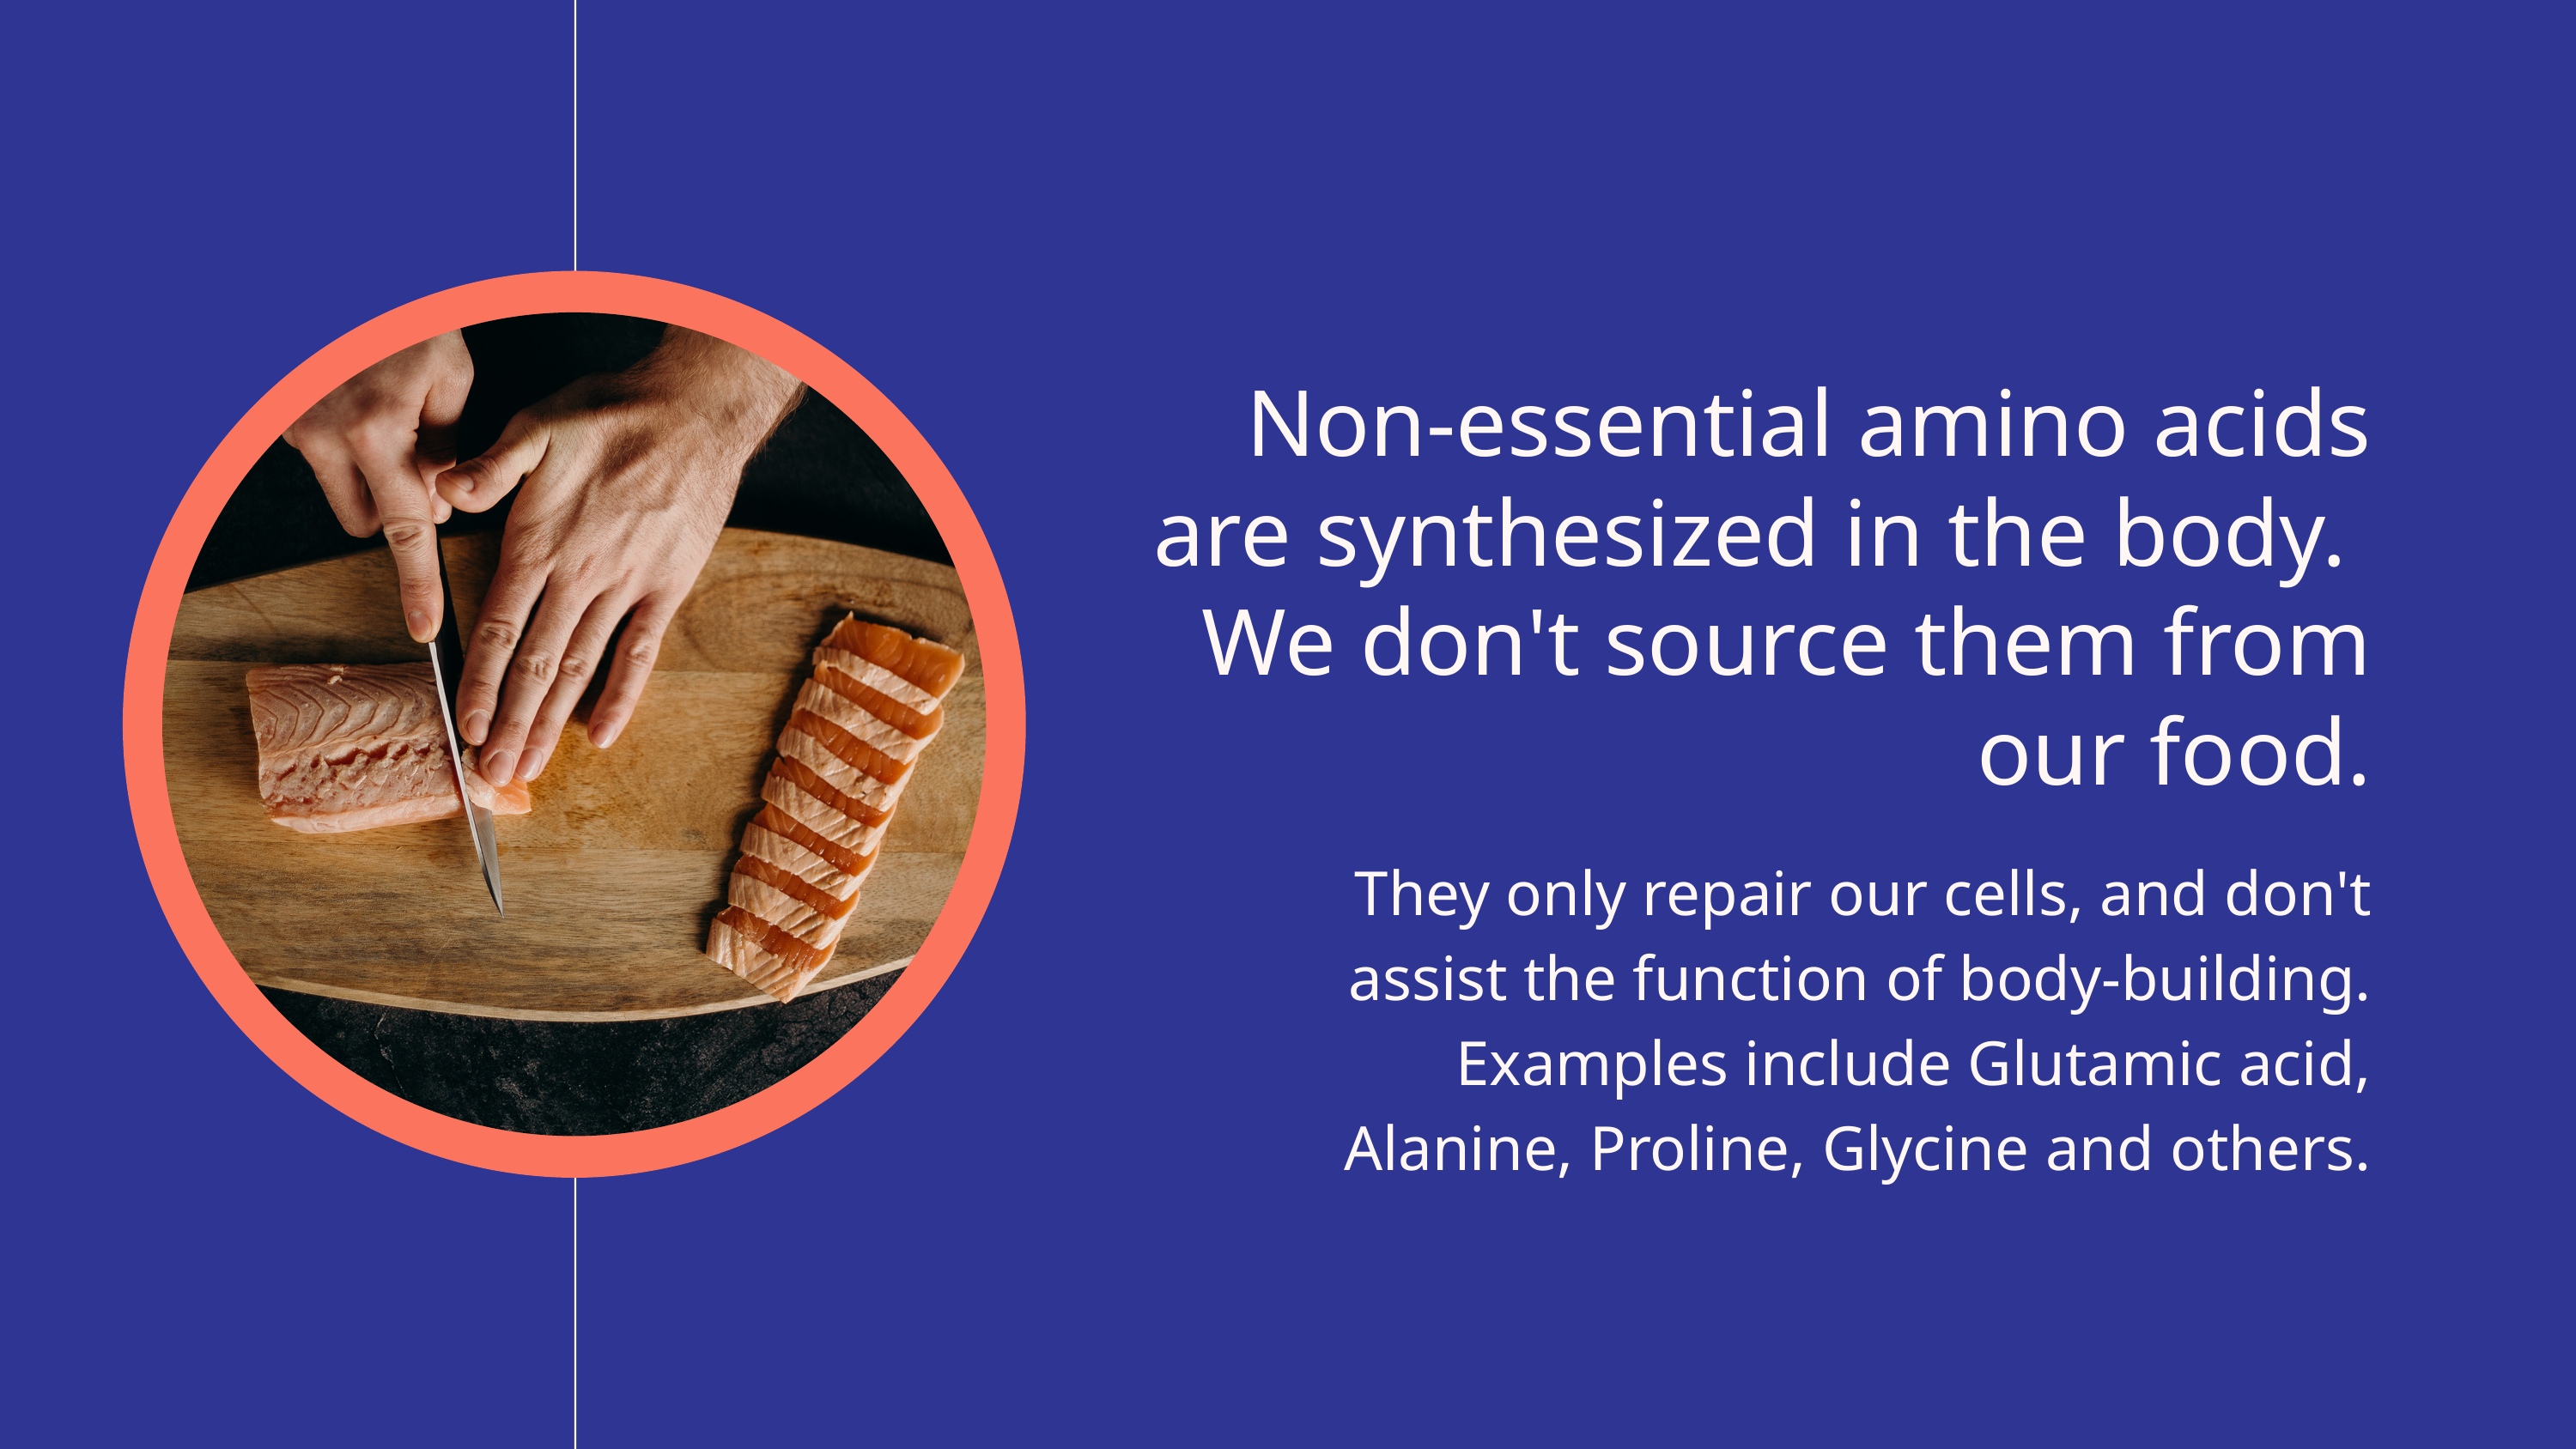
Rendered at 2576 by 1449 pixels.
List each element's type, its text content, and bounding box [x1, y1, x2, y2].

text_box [161, 312, 987, 1137]
text_box [574, 0, 577, 269]
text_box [120, 270, 1029, 1179]
text_box [574, 1186, 577, 1449]
text_box They only repair our cells, and don't assist the function of body-building. Examples include Glutamic acid, Alanine, Proline, Glycine and others. [1239, 842, 2372, 1183]
text_box Non-essential amino acids are synthesized in the body. We don't source them from our food. [1147, 365, 2372, 803]
